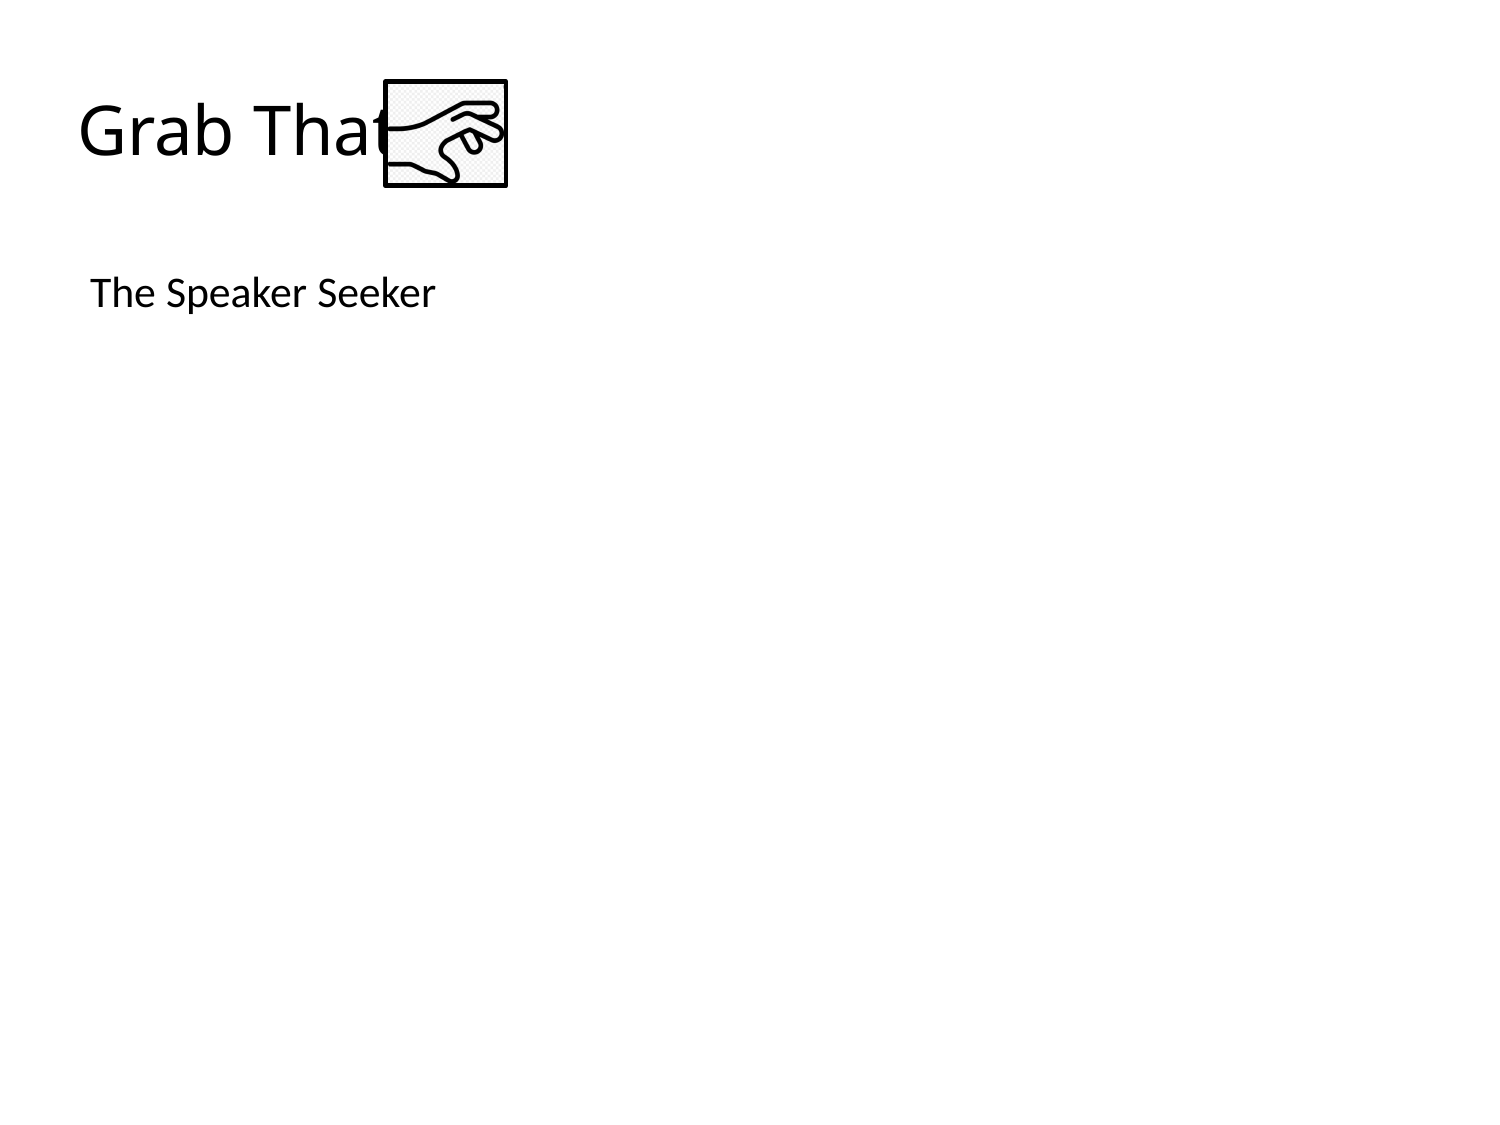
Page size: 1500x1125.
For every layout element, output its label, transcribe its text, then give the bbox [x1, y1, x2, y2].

list The Speaker Seeker [75, 262, 1369, 977]
picture [387, 84, 504, 184]
title Grab That [62, 24, 1357, 243]
